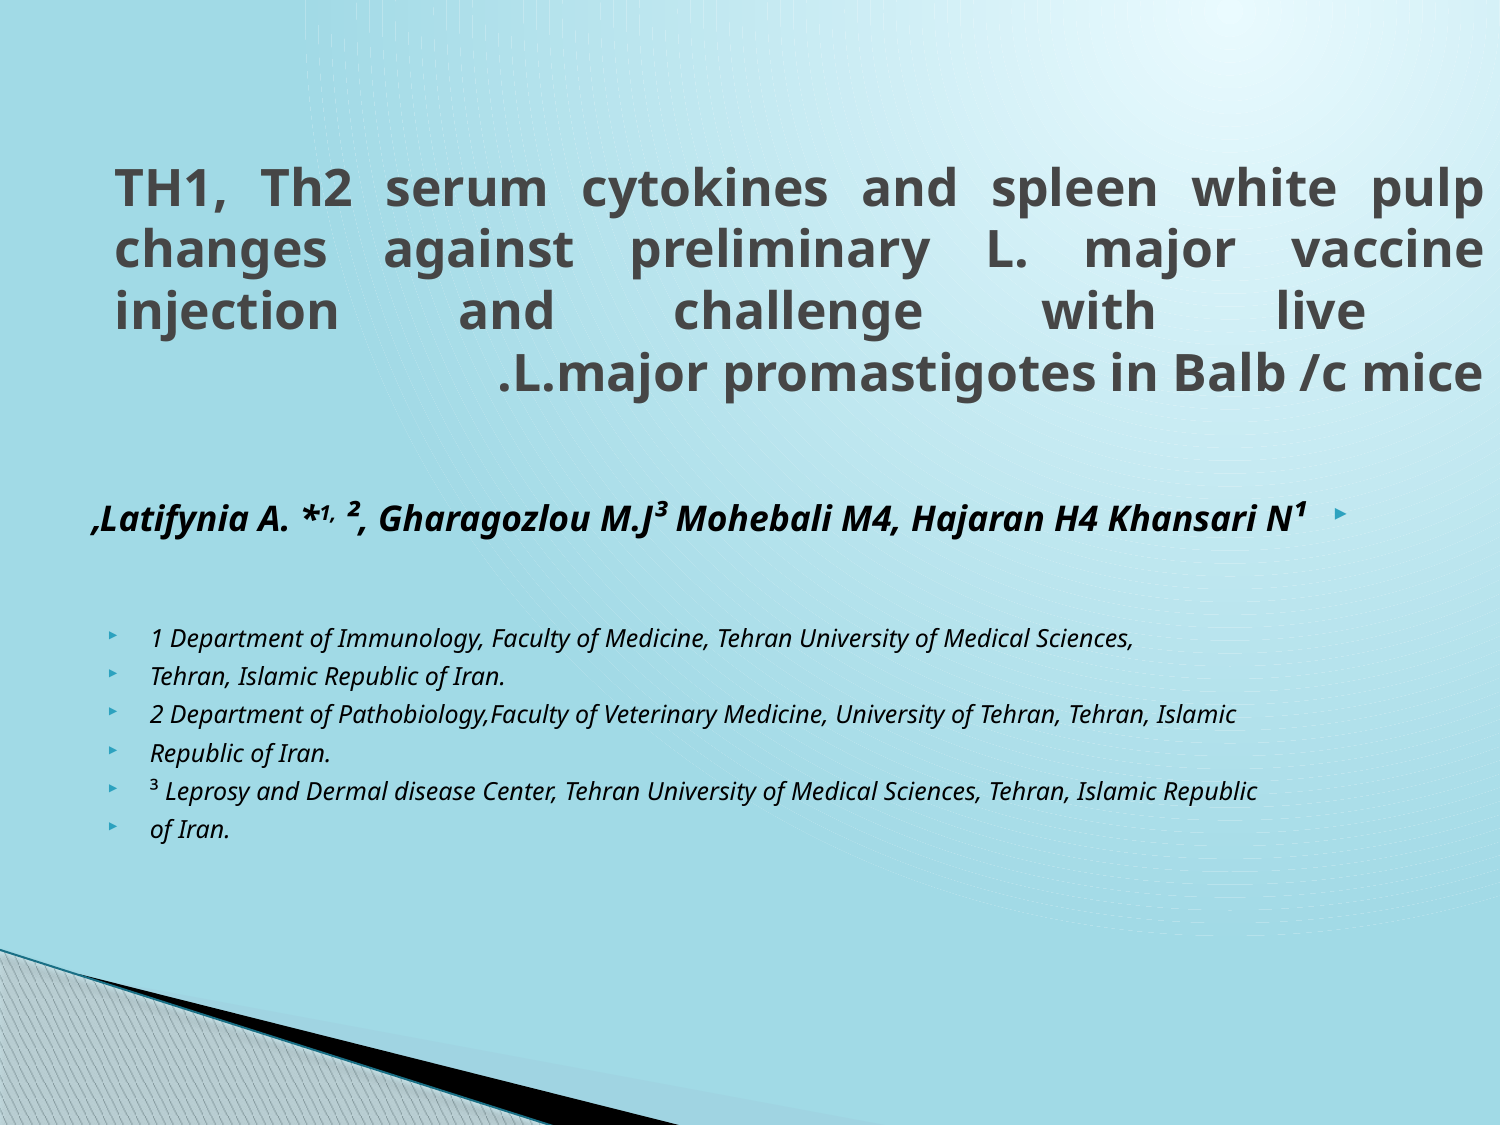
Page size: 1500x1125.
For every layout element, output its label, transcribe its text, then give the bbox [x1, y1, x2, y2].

title TH1, Th2 serum cytokines and spleen white pulp changes against preliminary L. major vaccine injection and challenge with live L.major promastigotes in Balb /c mice. [99, 99, 1500, 413]
list Latifynia A. *1, ², Gharagozlou M.J³ Mohebali M4, Hajaran H4 Khansari N¹, 1 Department of Immunology, Faculty of Medicine, Tehran University of Medical Sciences, Tehran, Islamic Republic of Iran. 2 Department of Pathobiology,Faculty of Veterinary Medicine, University of Tehran, Tehran, Islamic Republic of Iran. ³ Leprosy and Dermal disease Center, Tehran University of Medical Sciences, Tehran, Islamic Republic of Iran. [75, 437, 1425, 986]
